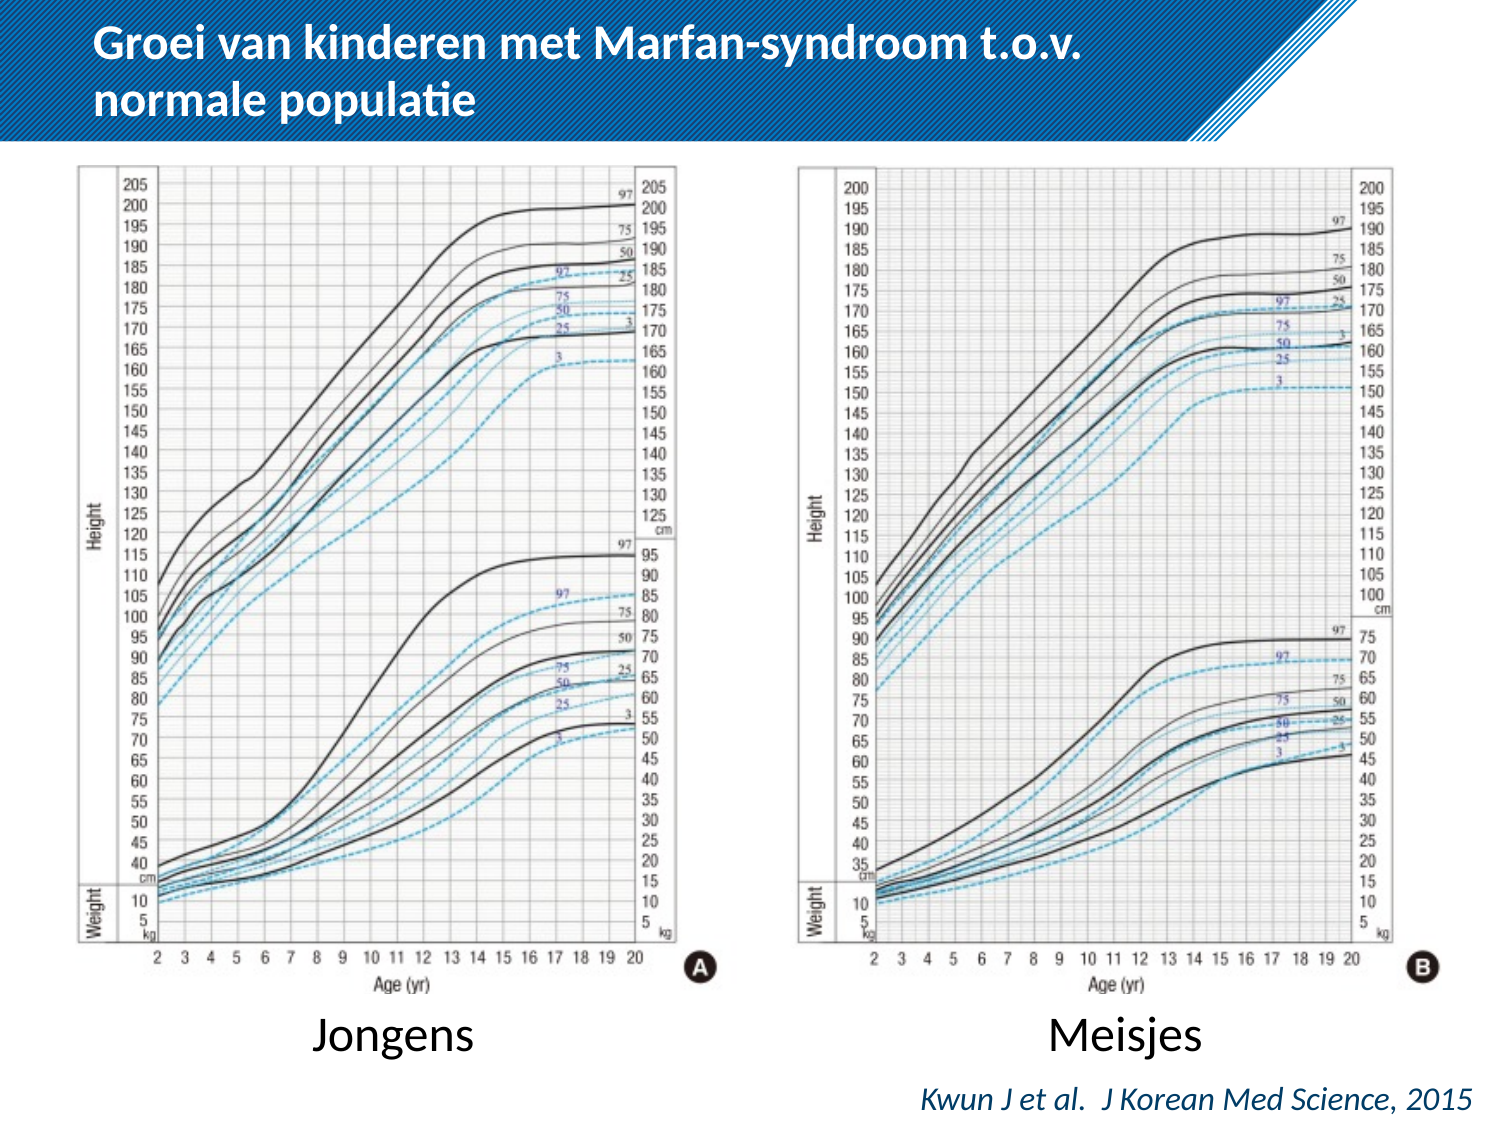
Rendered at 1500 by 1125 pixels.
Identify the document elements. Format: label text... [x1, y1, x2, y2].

text_box Jongens [297, 1003, 490, 1069]
text_box Kwun J et al. J Korean Med Science, 2015 [905, 1069, 1500, 1125]
text_box Meisjes [1032, 1003, 1218, 1069]
picture [0, 0, 1500, 1070]
title Groei van kinderen met Marfan-syndroom t.o.v. normale populatie [92, 0, 1213, 141]
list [75, 165, 1443, 994]
